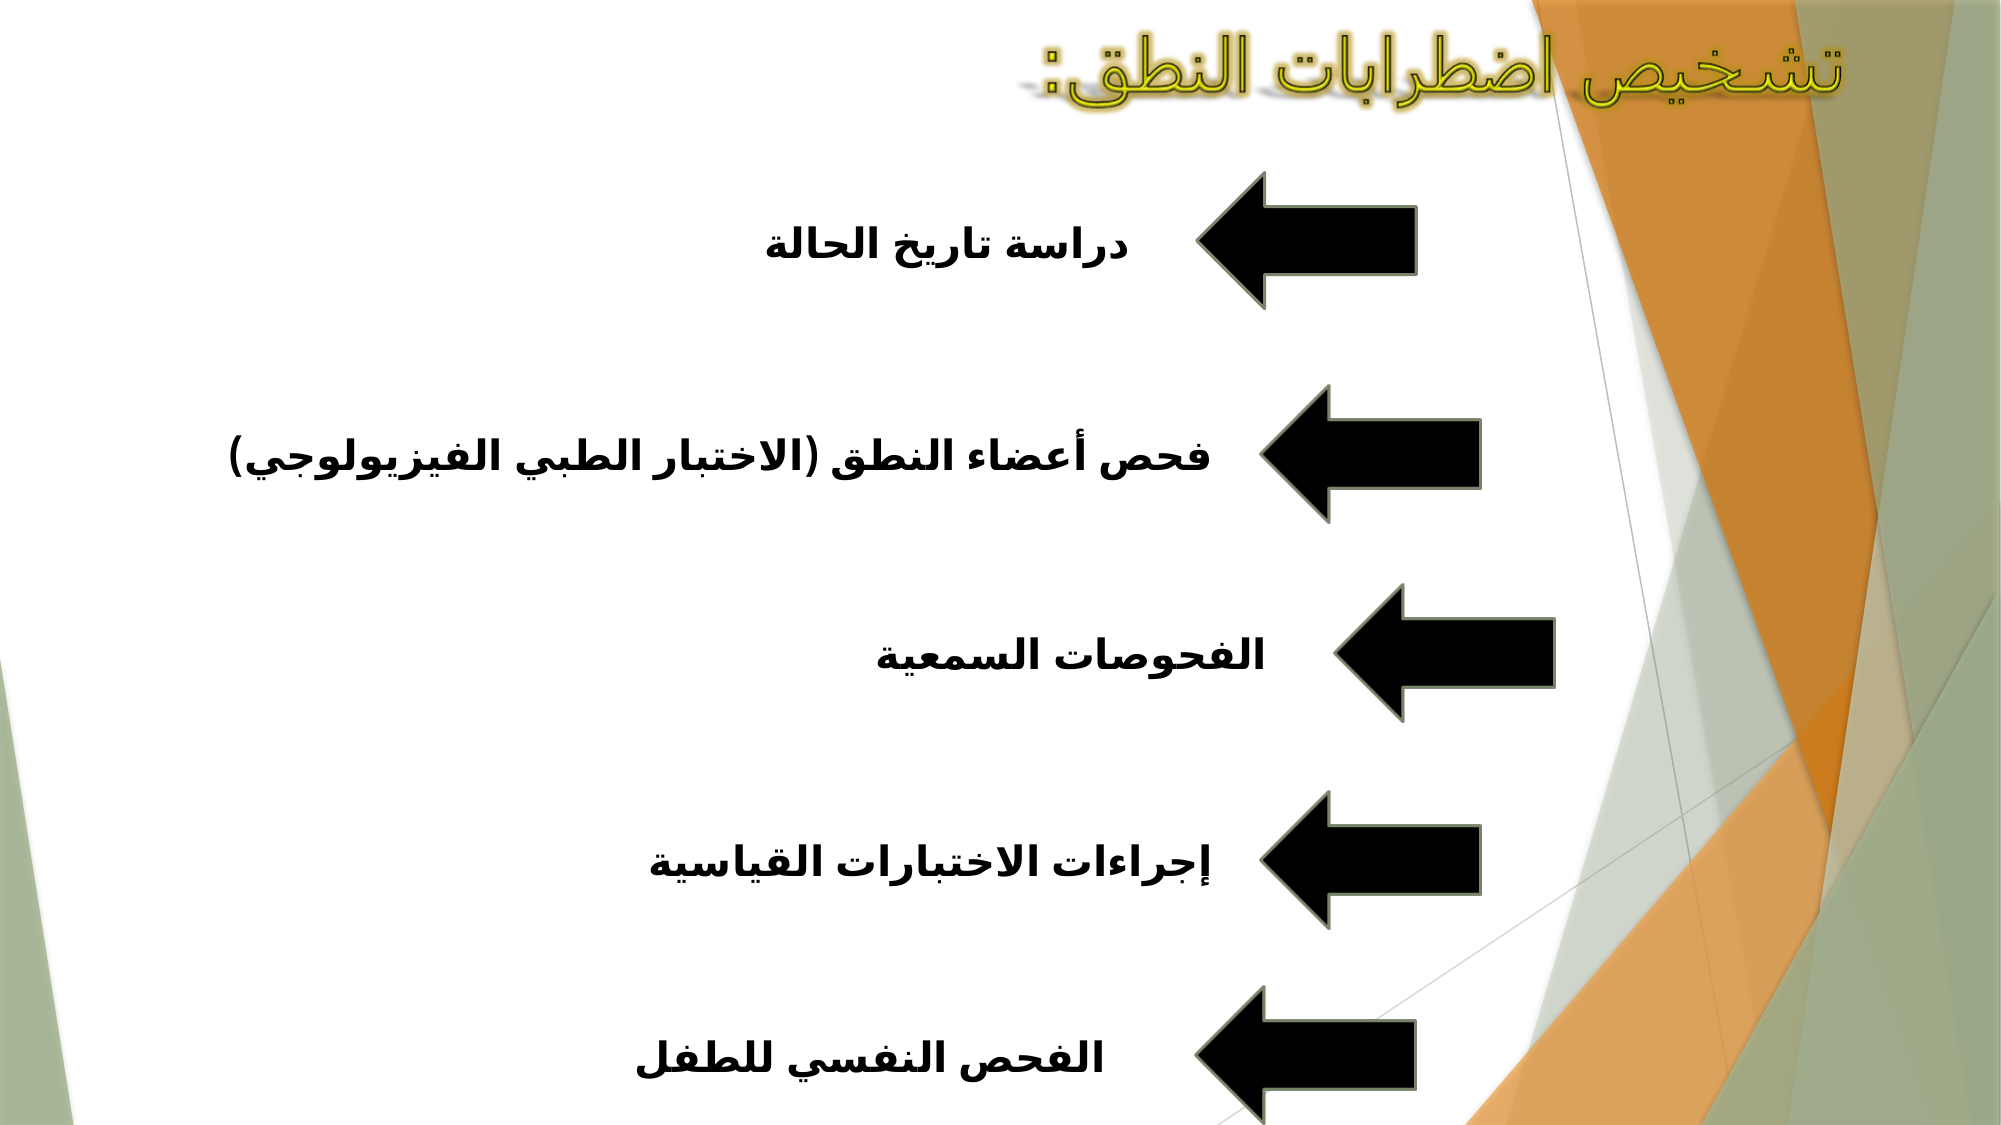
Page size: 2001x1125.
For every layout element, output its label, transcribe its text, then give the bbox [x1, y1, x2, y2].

picture [1193, 985, 1417, 1125]
picture [1332, 583, 1556, 724]
picture [1259, 383, 1483, 524]
text_box فحص أعضاء النطق (الاختبار الطبي الفيزيولوجي) [194, 383, 1247, 525]
text_box الفحوصات السمعية [771, 582, 1334, 724]
text_box إجراءات الاختبارات القياسية [617, 789, 1245, 931]
picture [448, 12, 1860, 230]
text_box دراسة تاريخ الحالة [361, 173, 1146, 312]
text_box الفحص النفسي للطفل [582, 984, 1159, 1125]
text_box [1195, 238, 1418, 311]
picture [1259, 790, 1483, 931]
